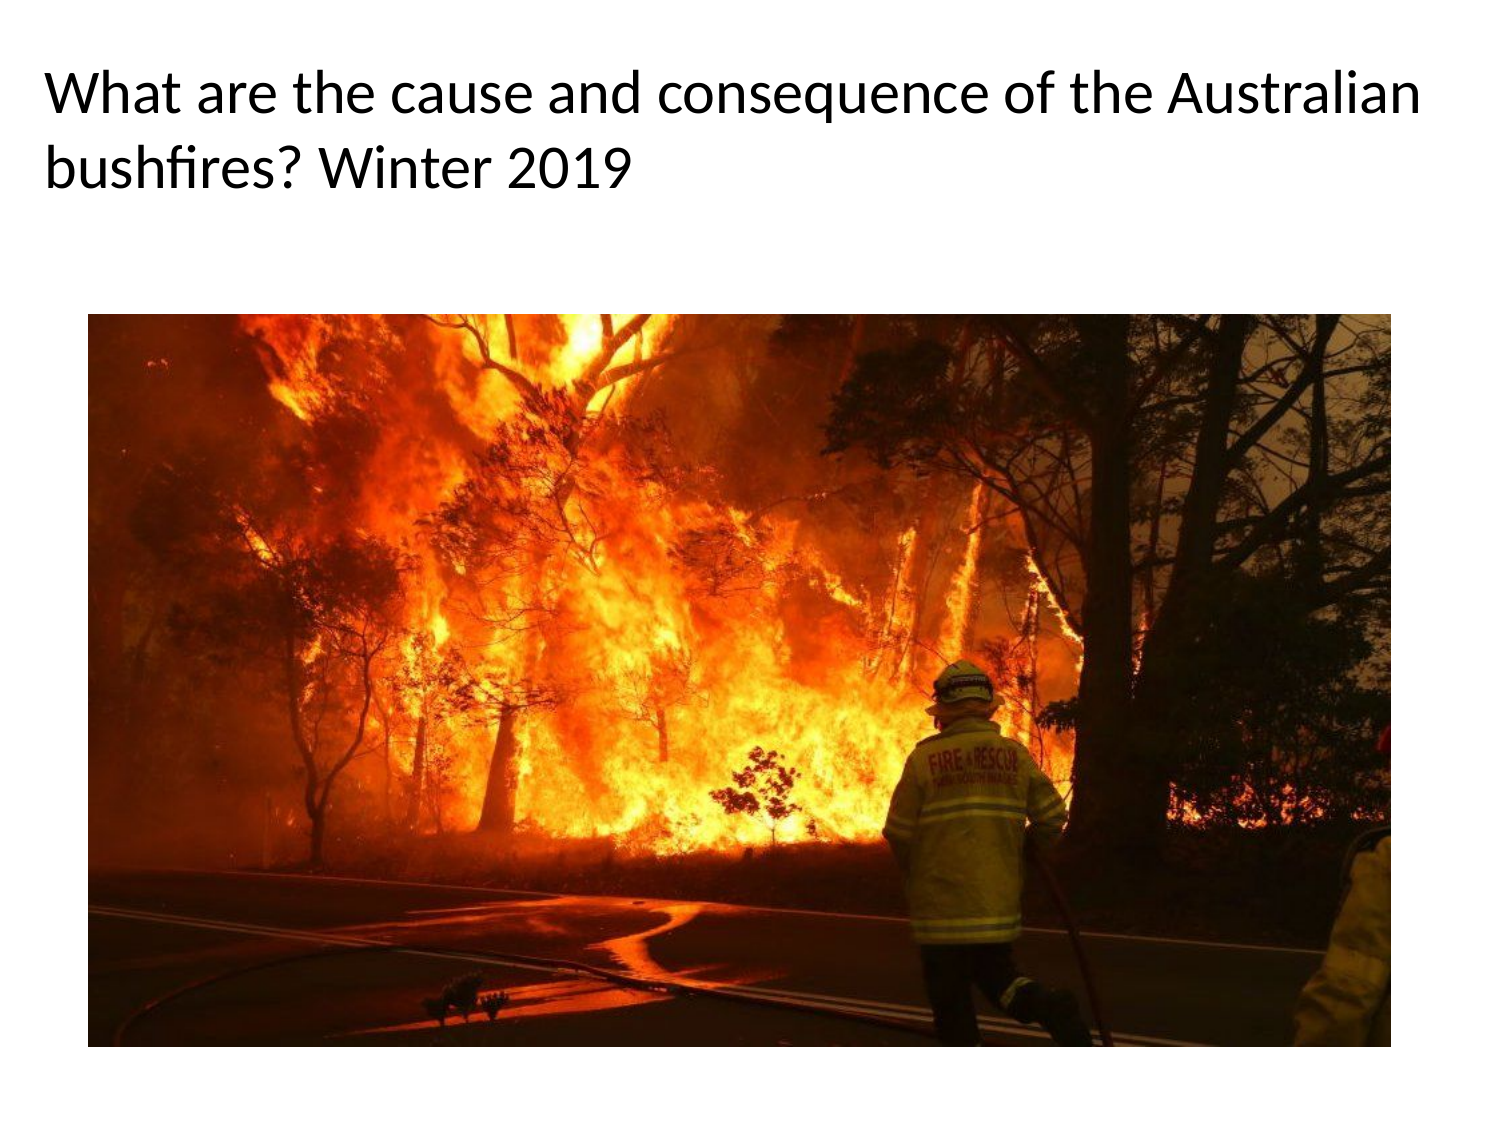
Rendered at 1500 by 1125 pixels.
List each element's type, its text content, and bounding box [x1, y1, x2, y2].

picture [88, 314, 1391, 1048]
title What are the cause and consequence of the Australian bushfires? Winter 2019 [29, 42, 1471, 284]
